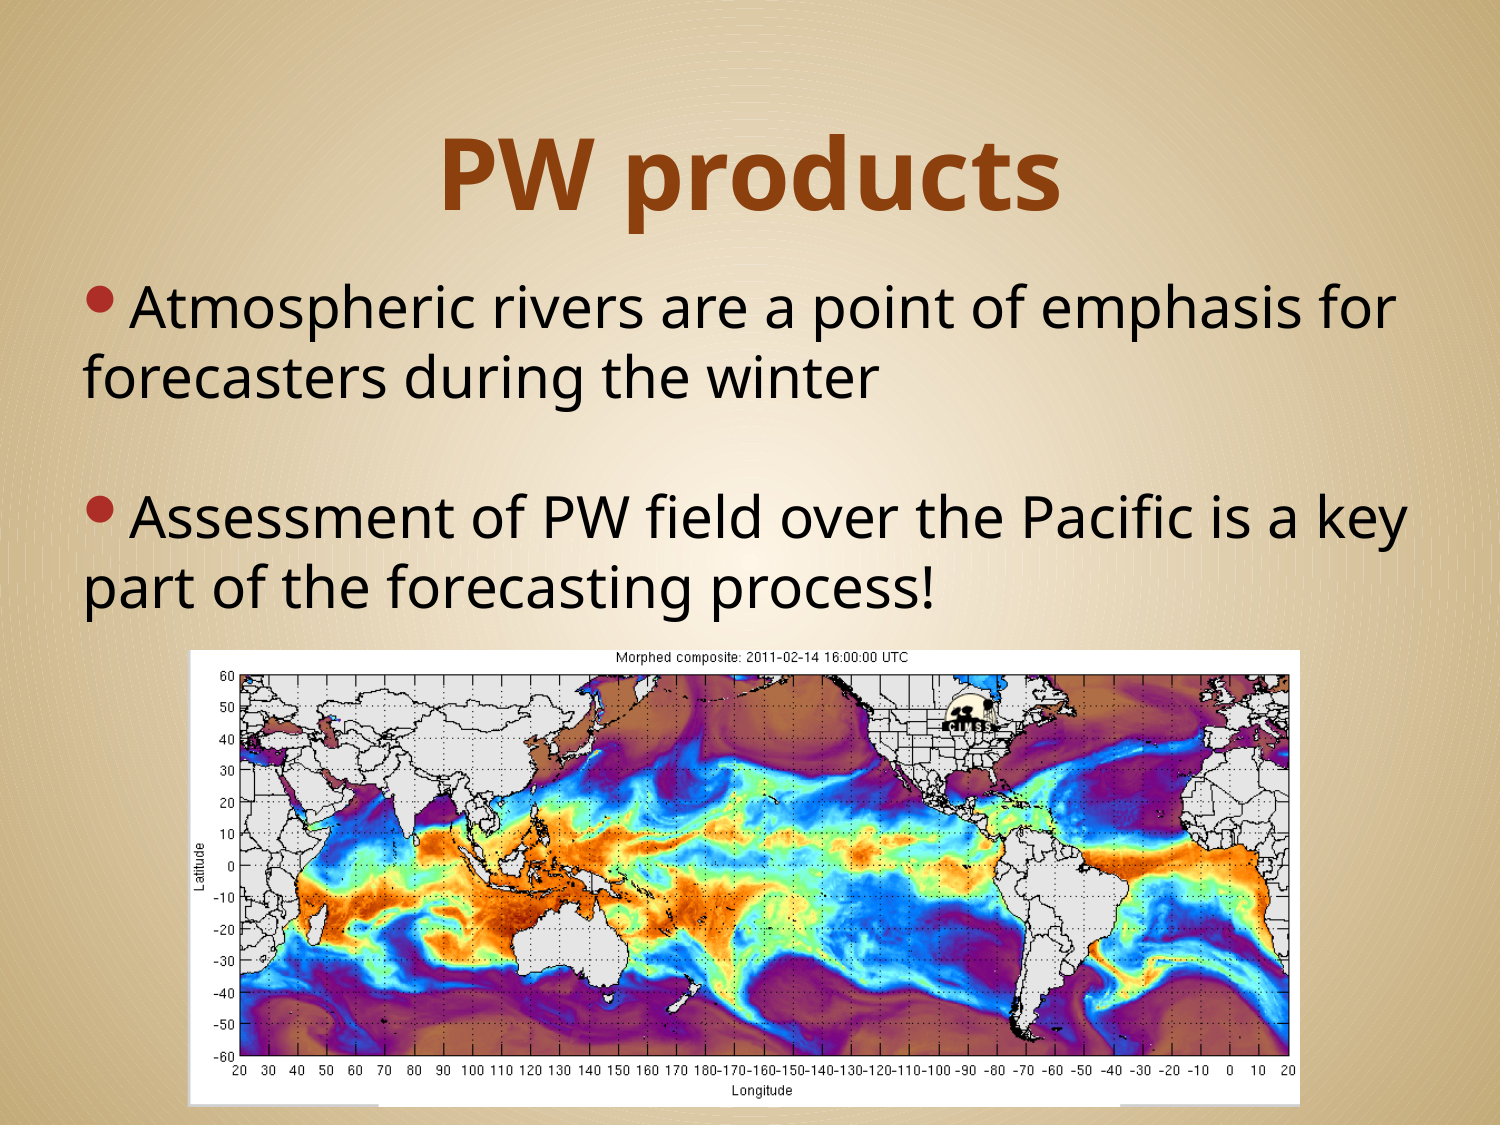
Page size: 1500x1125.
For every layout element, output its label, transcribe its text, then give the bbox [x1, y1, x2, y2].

title PW products [75, 50, 1425, 238]
list Atmospheric rivers are a point of emphasis for forecasters during the winter Assessment of PW field over the Pacific is a key part of the forecasting process! [75, 262, 1425, 1005]
picture [187, 649, 1300, 1107]
